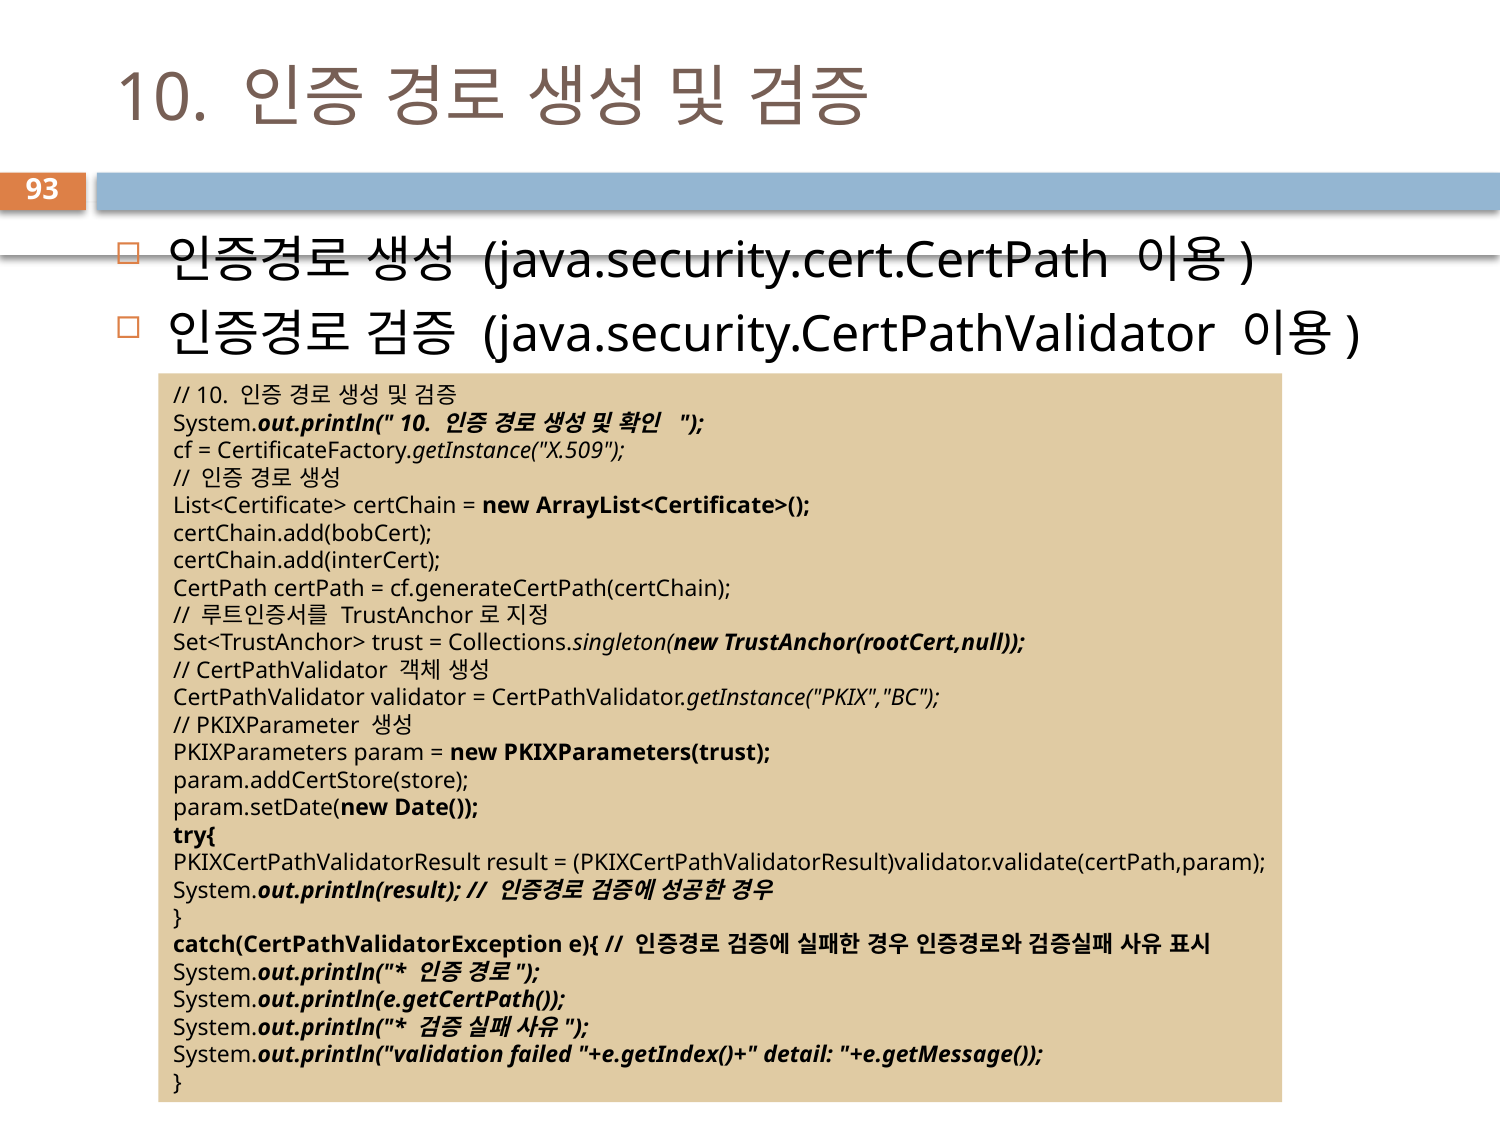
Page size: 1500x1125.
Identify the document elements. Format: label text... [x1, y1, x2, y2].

title 10. 인증 경로 생성 및 검증 [100, 37, 1438, 149]
text_box // 10. 인증 경로 생성 및 검증 System.out.println(" 10. 인증 경로 생성 및 확인 "); cf = CertificateFactory.getInstance("X.509"); // 인증 경로 생성 List<Certificate> certChain = new ArrayList<Certificate>(); certChain.add(bobCert); certChain.add(interCert); CertPath certPath = cf.generateCertPath(certChain); // 루트인증서를 TrustAnchor로 지정 Set<TrustAnchor> trust = Collections.singleton(new TrustAnchor(rootCert,null)); // CertPathValidator 객체 생성 CertPathValidator validator = CertPathValidator.getInstance("PKIX","BC"); // PKIXParameter 생성 PKIXParameters param = new PKIXParameters(trust); param.addCertStore(store); param.setDate(new Date()); try{ PKIXCertPathValidatorResult result = (PKIXCertPathValidatorResult)validator.validate(certPath,param); System.out.println(result); // 인증경로 검증에 성공한 경우 } catch(CertPathValidatorException e){ // 인증경로 검증에 실패한 경우 인증경로와 검증실패 사유 표시 System.out.println("* 인증 경로"); System.out.println(e.getCertPath()); System.out.println("* 검증 실패 사유"); System.out.println("validation failed "+e.getIndex()+" detail: "+e.getMessage()); } [158, 373, 1283, 1103]
list 인증경로 생성 (java.security.cert.CertPath 이용) 인증경로 검증 (java.security.CertPathValidator 이용) [100, 219, 1438, 1047]
slide_number 93 [0, 170, 87, 211]
